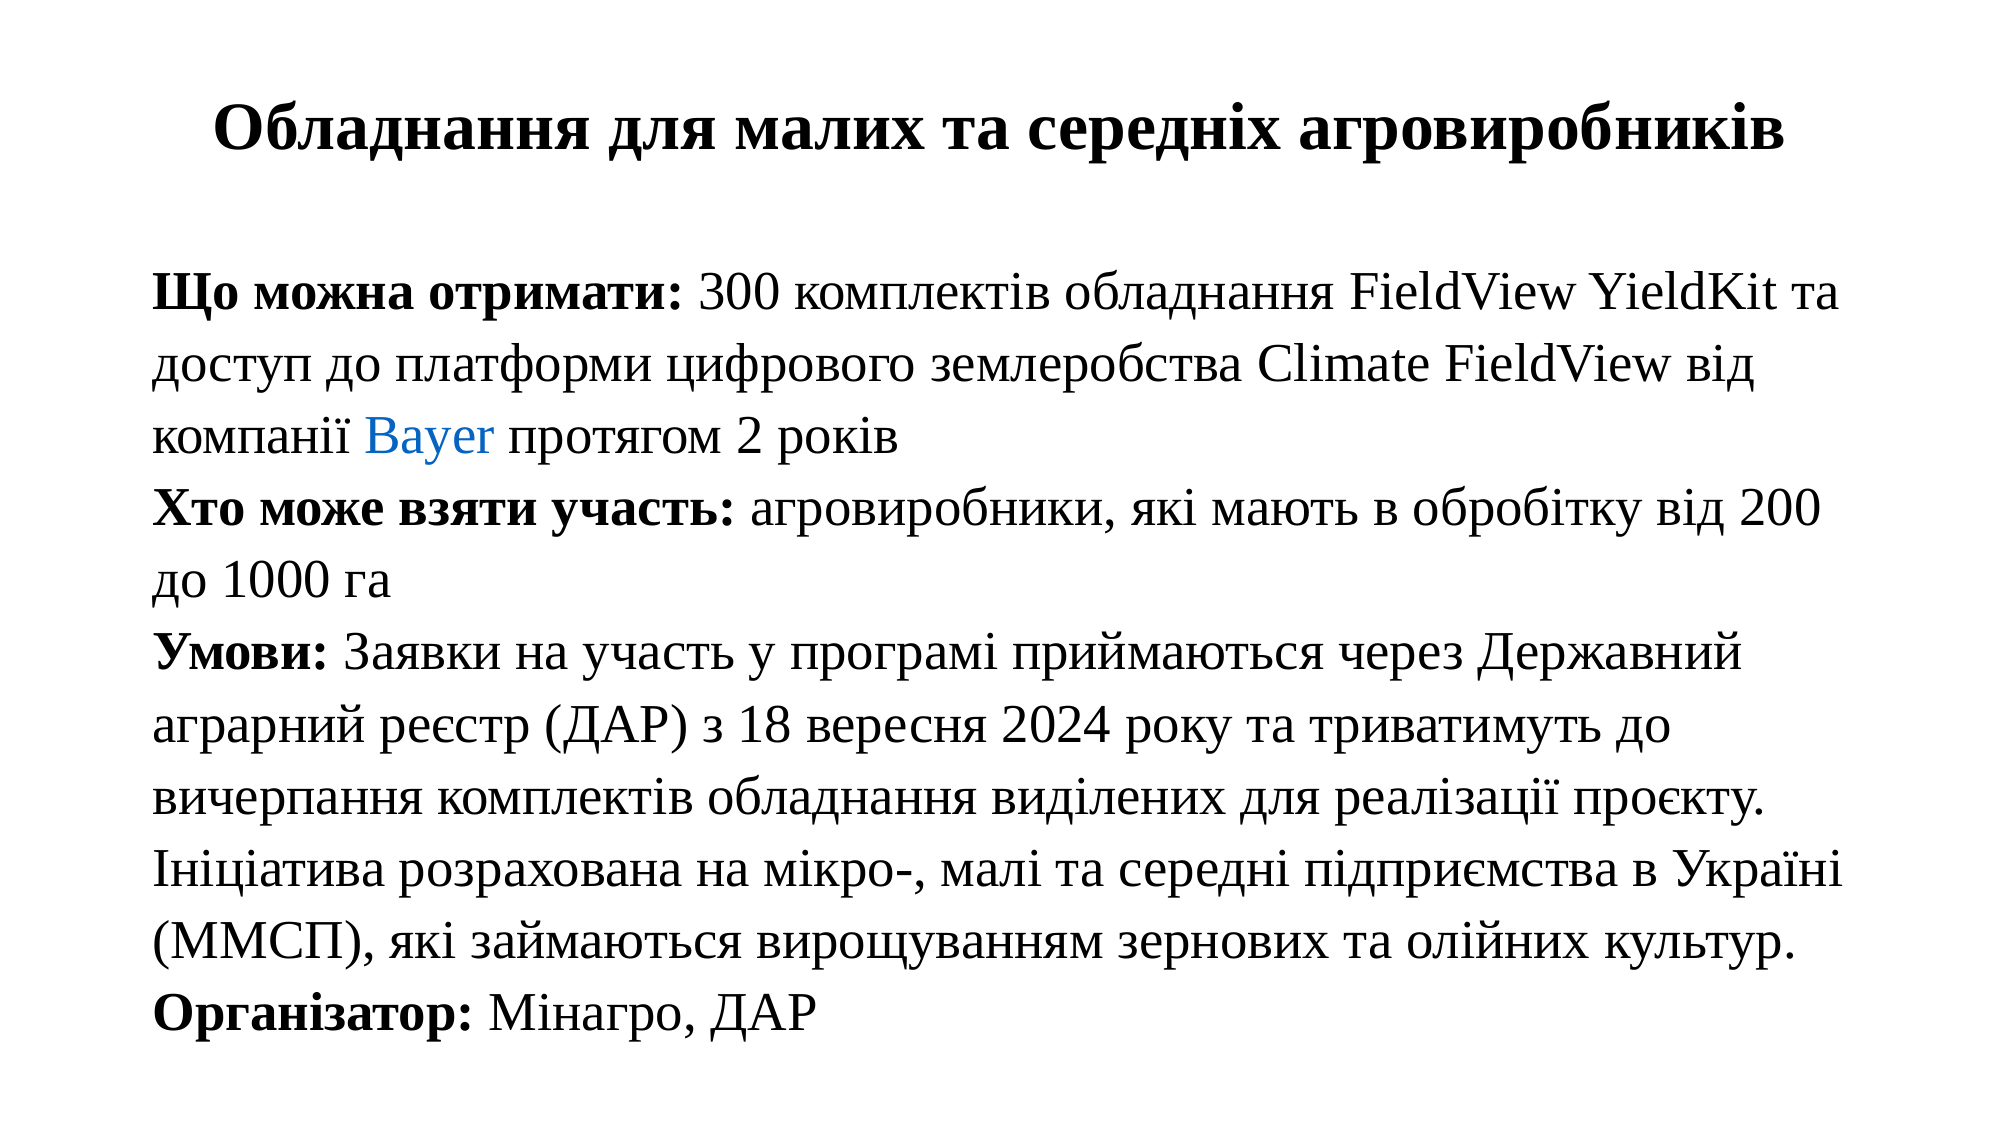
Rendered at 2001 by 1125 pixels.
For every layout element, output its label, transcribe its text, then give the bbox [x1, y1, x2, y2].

title Обладнання для малих та середніх агровиробників [137, 59, 1863, 240]
list Що можна отримати: 300 комплектів обладнання FieldView YieldKit та доступ до платформи цифрового землеробства Climate FieldView від компанії Bayer протягом 2 років Хто може взяти участь: агровиробники, які мають в обробітку від 200 до 1000 га Умови: Заявки на участь у програмі приймаються через Державний аграрний реєстр (ДАР) з 18 вересня 2024 року та триватимуть до вичерпання комплектів обладнання виділених для реалізації проєкту. Ініціатива розрахована на мікро-, малі та середні підприємства в Україні (ММСП), які займаються вирощуванням зернових та олійних культур. Організатор: Мінагро, ДАР [137, 240, 1863, 1066]
